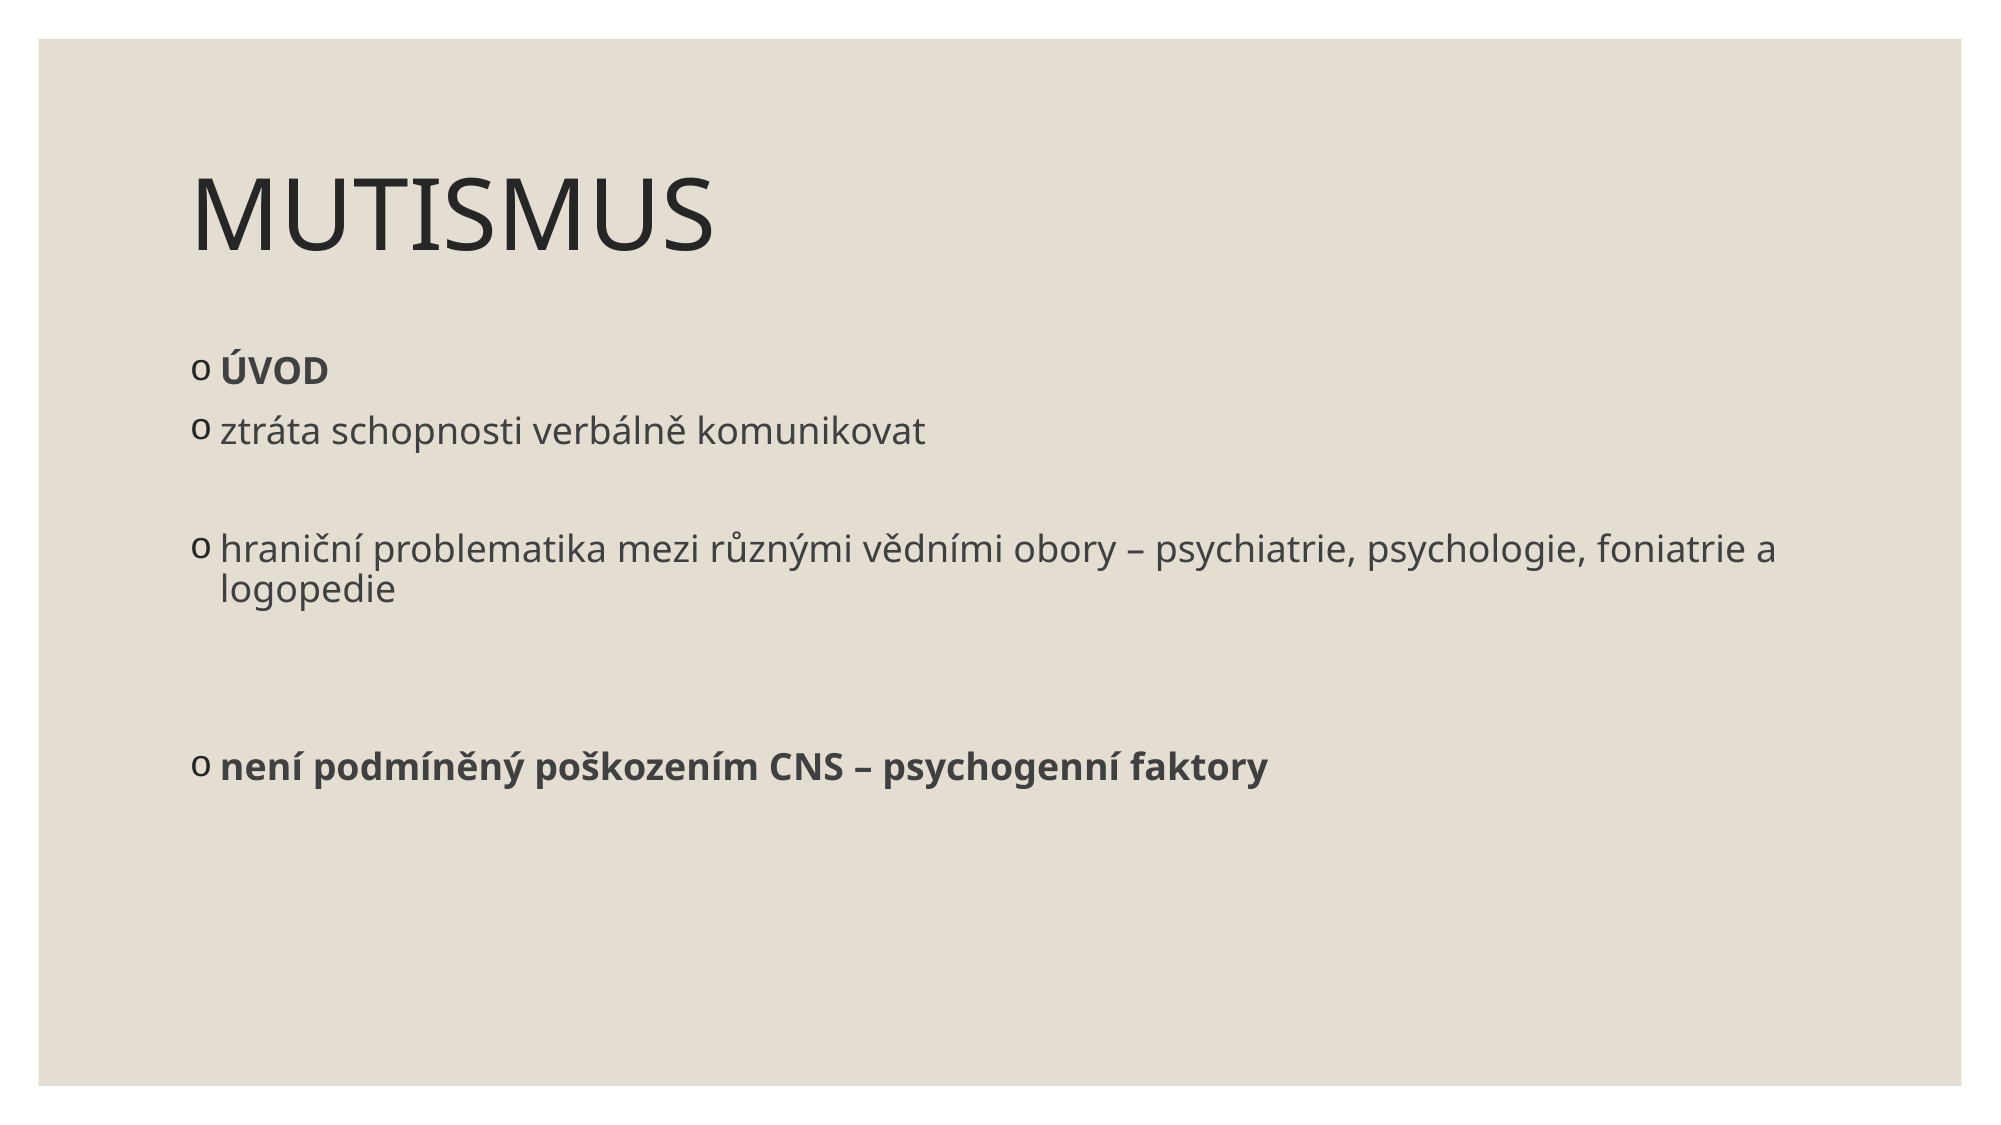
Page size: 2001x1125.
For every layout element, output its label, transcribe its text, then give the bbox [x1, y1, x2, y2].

list ÚVOD ztráta schopnosti verbálně komunikovat hraniční problematika mezi různými vědními obory – psychiatrie, psychologie, foniatrie a logopedie není podmíněný poškozením CNS – psychogenní faktory [174, 345, 1825, 990]
title MUTISMUS [174, 105, 1825, 331]
